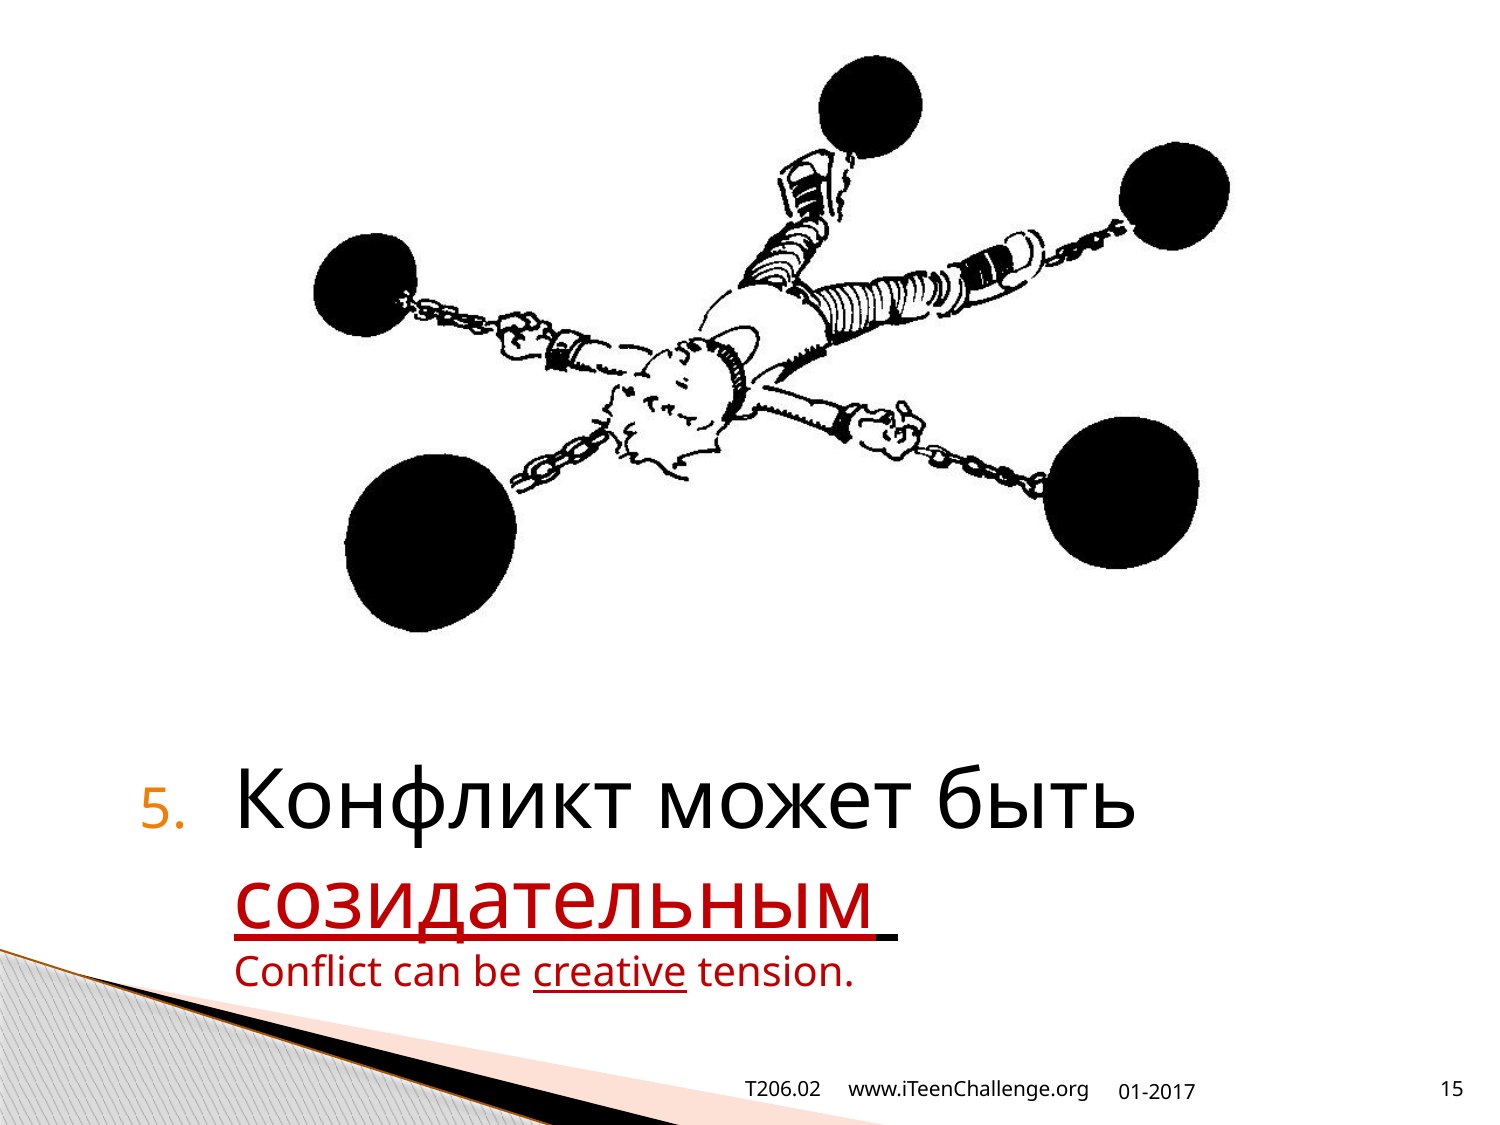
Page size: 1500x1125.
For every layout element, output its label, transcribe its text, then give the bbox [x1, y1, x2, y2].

footer T206.02 www.iTeenChallenge.org [718, 1051, 1105, 1112]
slide_number 01-2017 [1105, 1051, 1418, 1112]
slide_number 15 [1418, 1051, 1479, 1112]
list Конфликт может быть созидательным Conflict can be creative tension. [125, 737, 1363, 1038]
picture [149, 0, 1313, 726]
